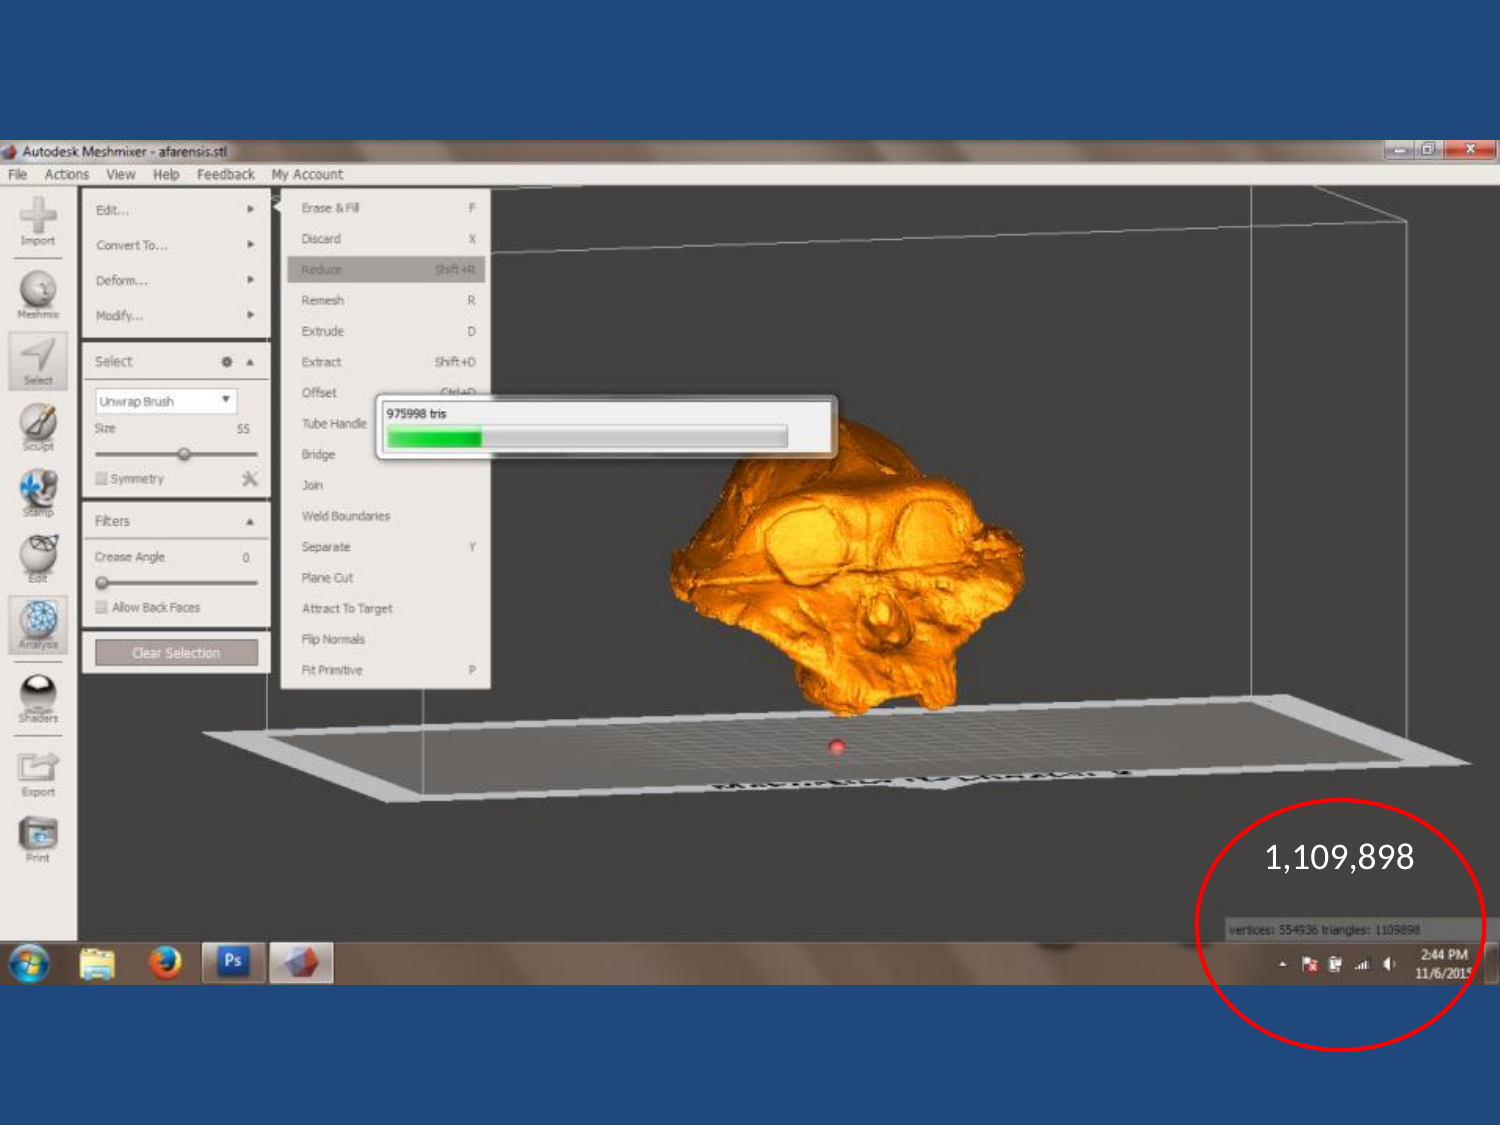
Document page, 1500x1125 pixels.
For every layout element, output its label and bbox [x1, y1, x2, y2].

text_box [1218, 994, 1463, 1053]
picture [0, 140, 1500, 985]
